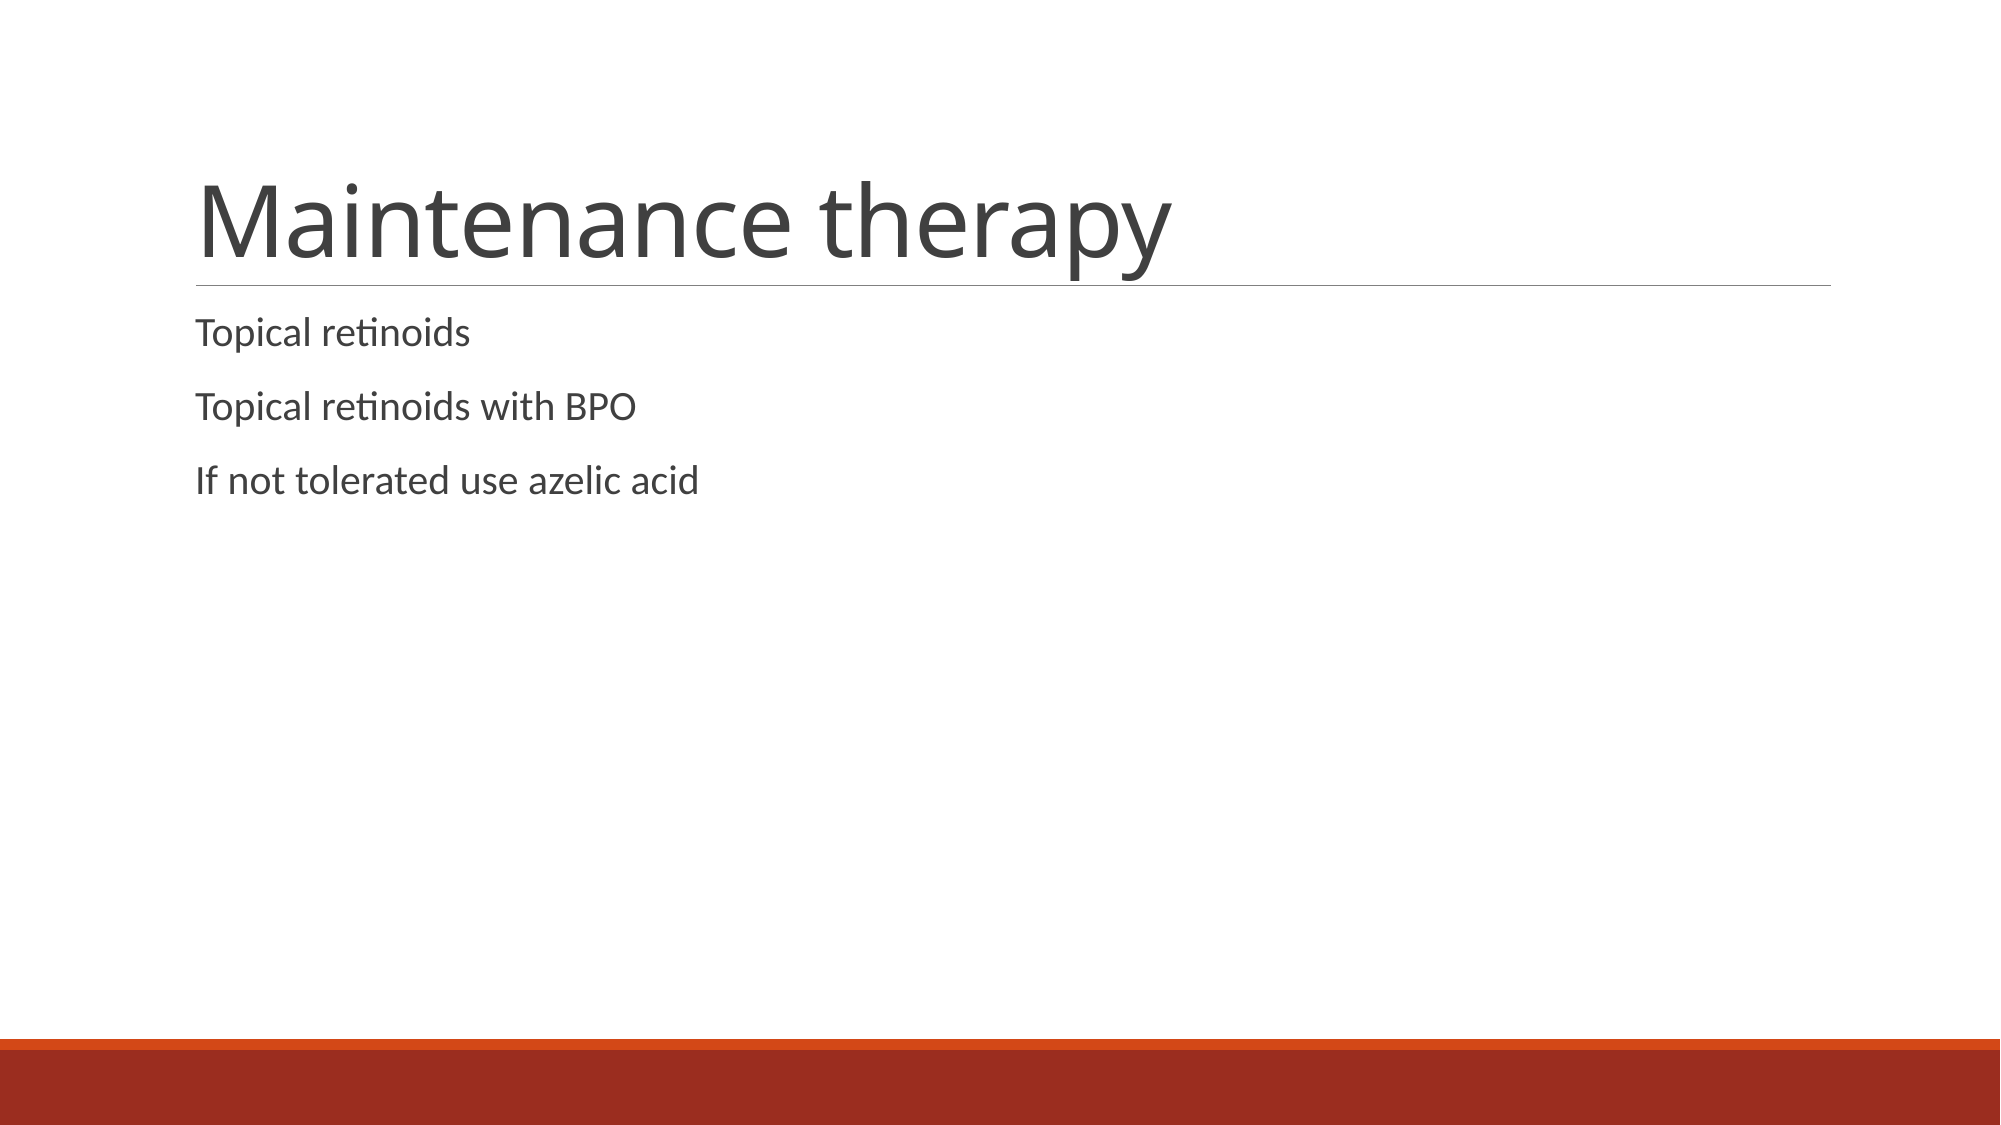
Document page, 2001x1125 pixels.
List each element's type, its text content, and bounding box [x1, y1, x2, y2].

title Maintenance therapy [180, 47, 1830, 285]
list Topical retinoids Topical retinoids with BPO If not tolerated use azelic acid [180, 302, 1830, 963]
